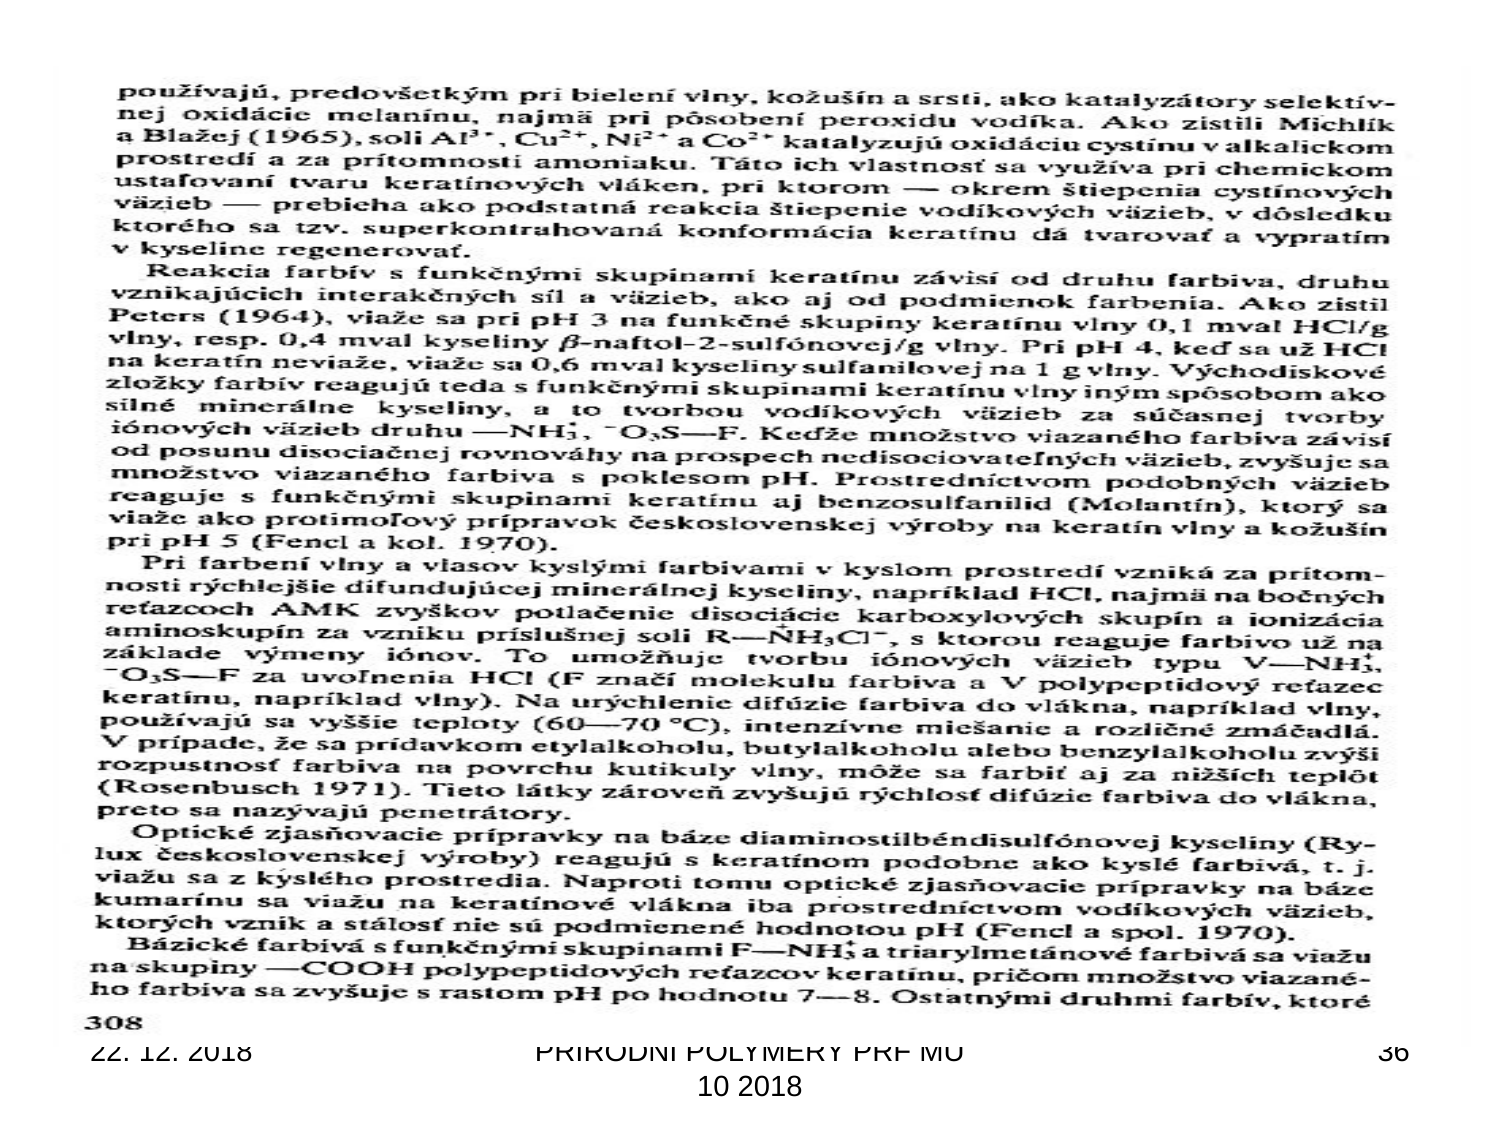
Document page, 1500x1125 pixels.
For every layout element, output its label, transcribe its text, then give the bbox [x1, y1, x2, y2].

slide_number 36 [1074, 1055, 1426, 1103]
picture [52, 66, 1471, 1047]
footer PŘÍRODNÍ POLYMERY PŘF MU 10 2018 [512, 1055, 988, 1103]
slide_number 22. 12. 2018 [74, 1055, 426, 1103]
